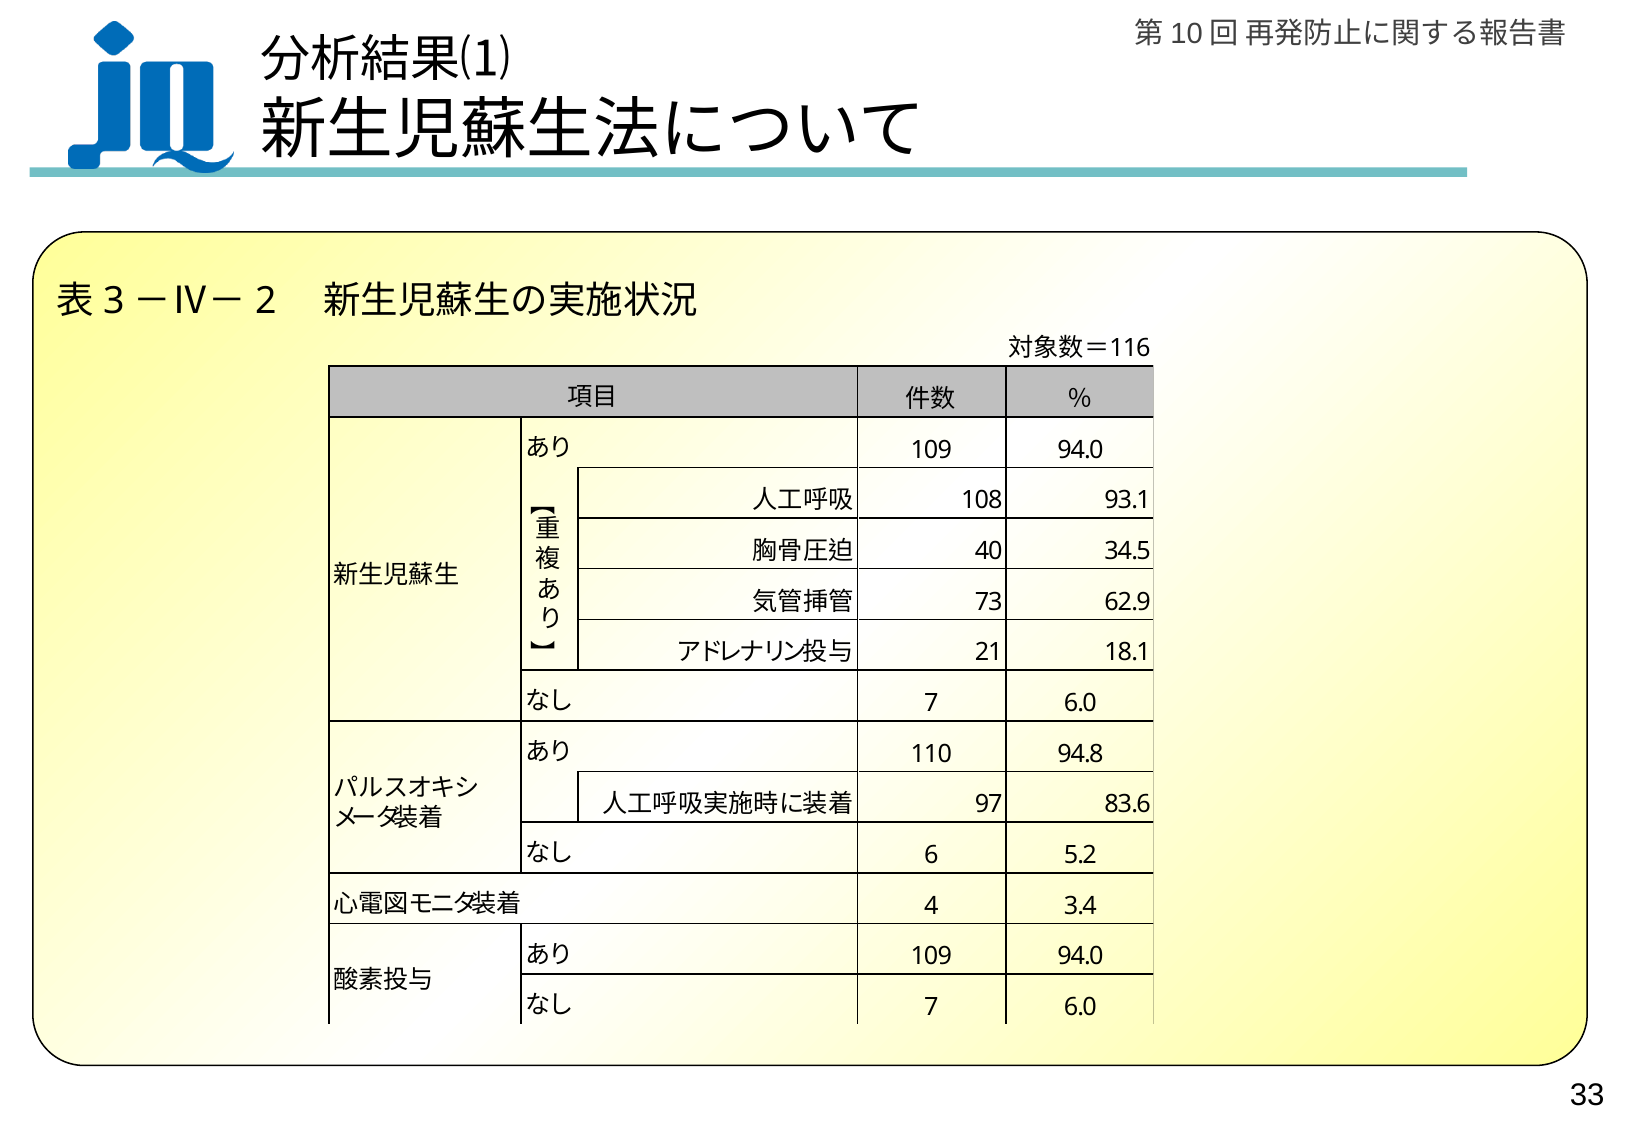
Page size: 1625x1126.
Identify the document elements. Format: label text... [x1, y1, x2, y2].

slide_number 32 [1241, 1066, 1621, 1126]
text_box 表3－Ⅳ－2 新生児蘇生の実施状況 [32, 231, 1588, 1066]
picture [68, 21, 234, 173]
picture [327, 314, 1155, 1026]
text_box 分析結果⑴ 新生児蘇生法について [245, 18, 1403, 166]
